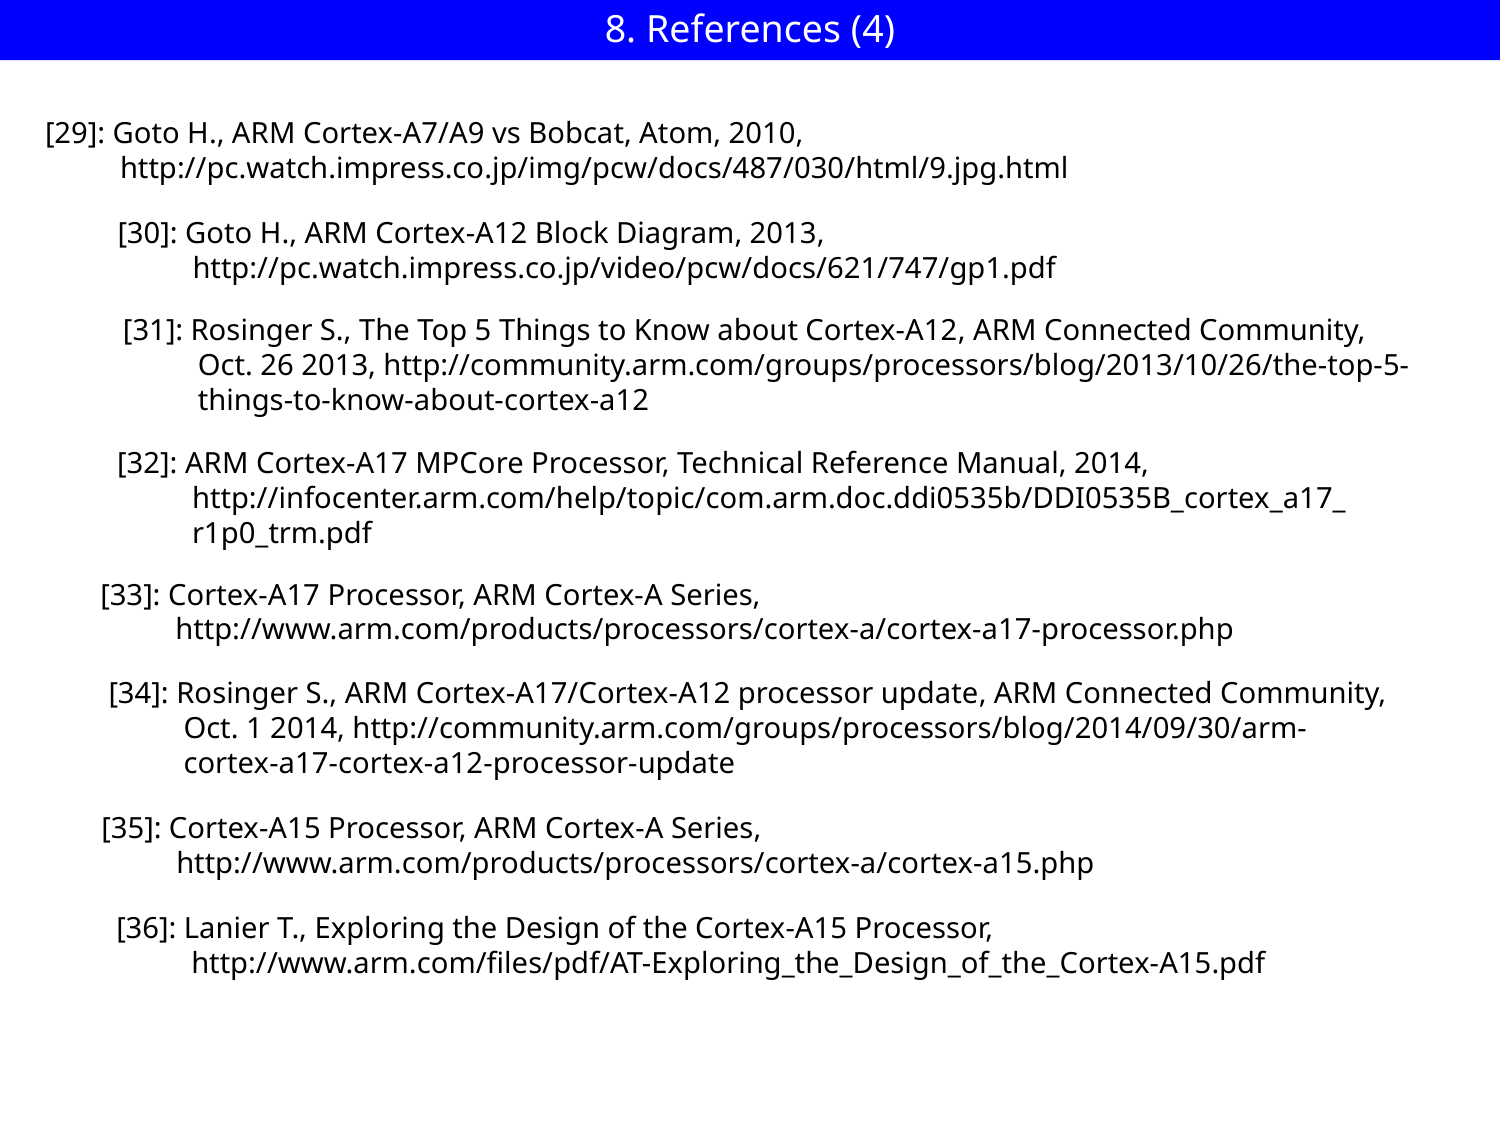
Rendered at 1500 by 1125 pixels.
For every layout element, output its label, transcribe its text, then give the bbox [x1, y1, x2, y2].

text_box [29]: Goto H., ARM Cortex-A7/A9 vs Bobcat, Atom, 2010, http://pc.watch.impress.co.jp/img/pcw/docs/487/030/html/9.jpg.html [30, 107, 1488, 192]
text_box [33]: Cortex-A17 Processor, ARM Cortex-A Series, http://www.arm.com/products/processors/cortex-a/cortex-a17-processor.php [85, 568, 1250, 653]
text_box [36]: Lanier T., Exploring the Design of the Cortex-A15 Processor, http://www.arm.com/files/pdf/AT-Exploring_the_Design_of_the_Cortex-A15.pdf [101, 902, 1281, 987]
text_box 8. References (4) [0, 0, 1500, 61]
text_box [35]: Cortex-A15 Processor, ARM Cortex-A Series, http://www.arm.com/products/processors/cortex-a/cortex-a15.php [86, 801, 1111, 887]
text_box [30]: Goto H., ARM Cortex-A12 Block Diagram, 2013, http://pc.watch.impress.co.jp/video/pcw/docs/621/747/gp1.pdf [102, 206, 1072, 292]
text_box [32]: ARM Cortex-A17 MPCore Processor, Technical Reference Manual, 2014, http://infocenter.arm.com/help/topic/com.arm.doc.ddi0535b/DDI0535B_cortex_a17_ r1p0_trm.pdf [102, 436, 1362, 557]
text_box [31]: Rosinger S., The Top 5 Things to Know about Cortex-A12, ARM Connected Community, Oct. 26 2013, http://community.arm.com/groups/processors/blog/2013/10/26/the-top-5- things-to-know-about-cortex-a12 [108, 303, 1426, 424]
text_box [34]: Rosinger S., ARM Cortex-A17/Cortex-A12 processor update, ARM Connected Community, Oct. 1 2014, http://community.arm.com/groups/processors/blog/2014/09/30/arm- cortex-a17-cortex-a12-processor-update [93, 667, 1402, 787]
